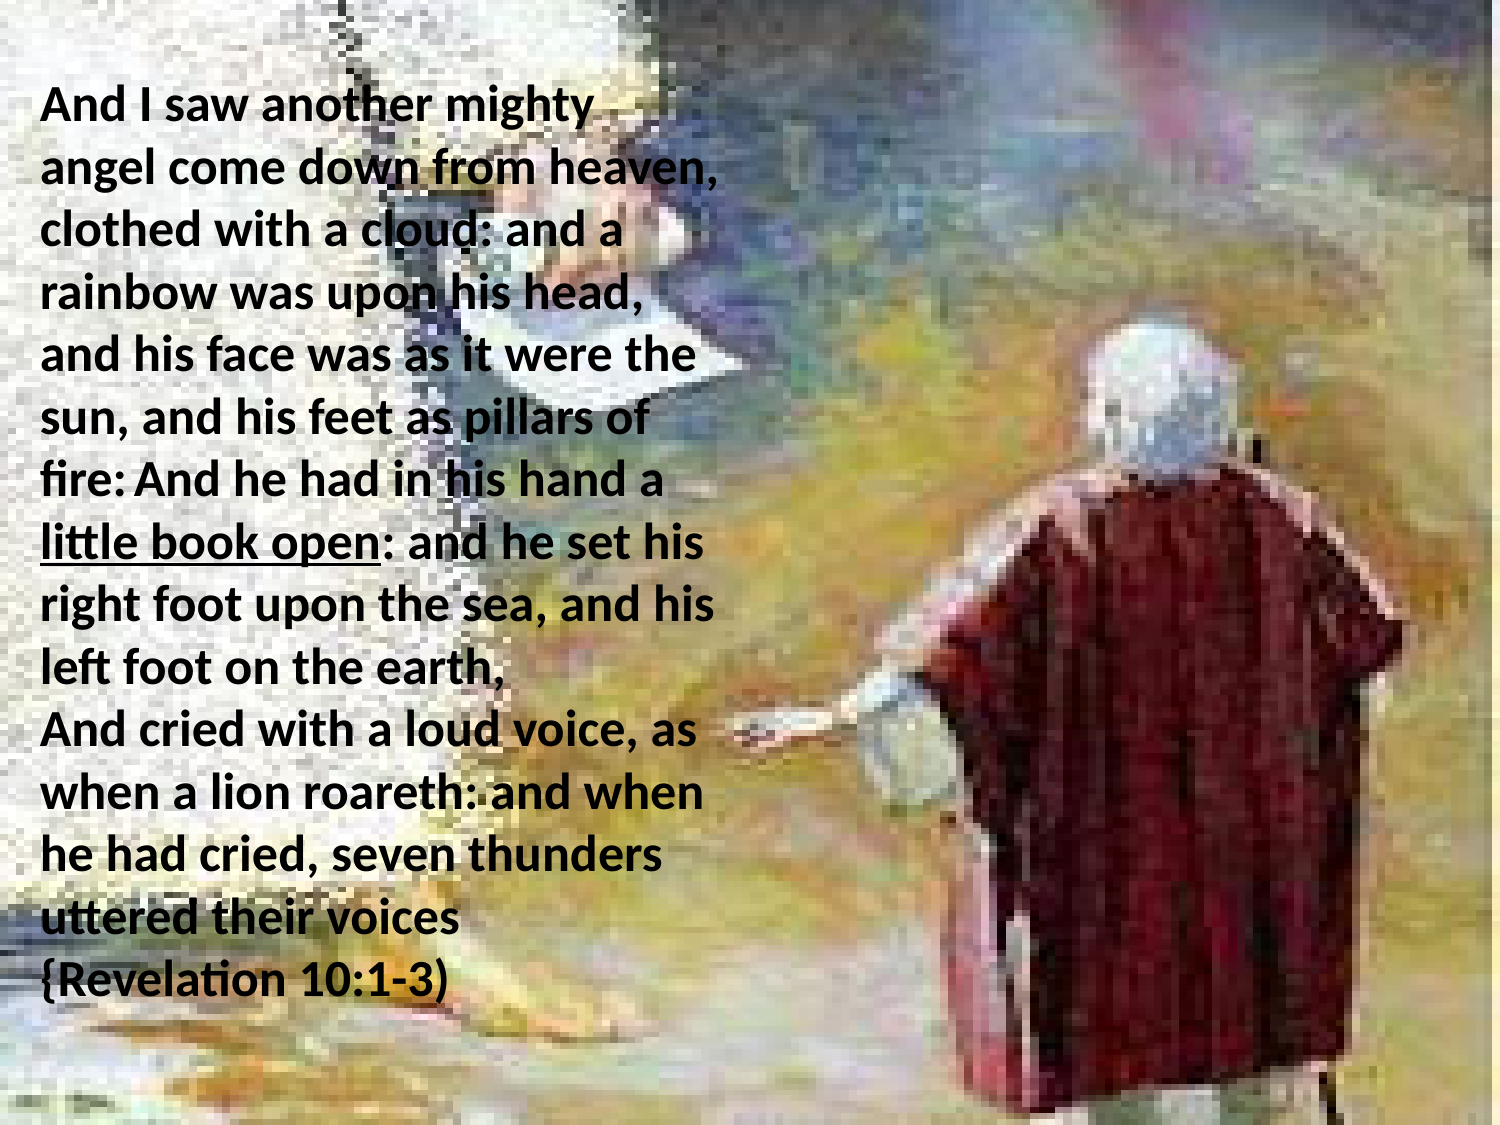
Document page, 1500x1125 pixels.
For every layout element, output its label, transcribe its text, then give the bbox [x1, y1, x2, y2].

picture [0, 0, 1500, 1125]
text_box And I saw another mighty angel come down from heaven, clothed with a cloud: and a rainbow was upon his head, and his face was as it were the sun, and his feet as pillars of fire: And he had in his hand a little book open: and he set his right foot upon the sea, and his left foot on the earth, And cried with a loud voice, as when a lion roareth: and when he had cried, seven thunders uttered their voices {Revelation 10:1-3) [24, 62, 738, 1060]
